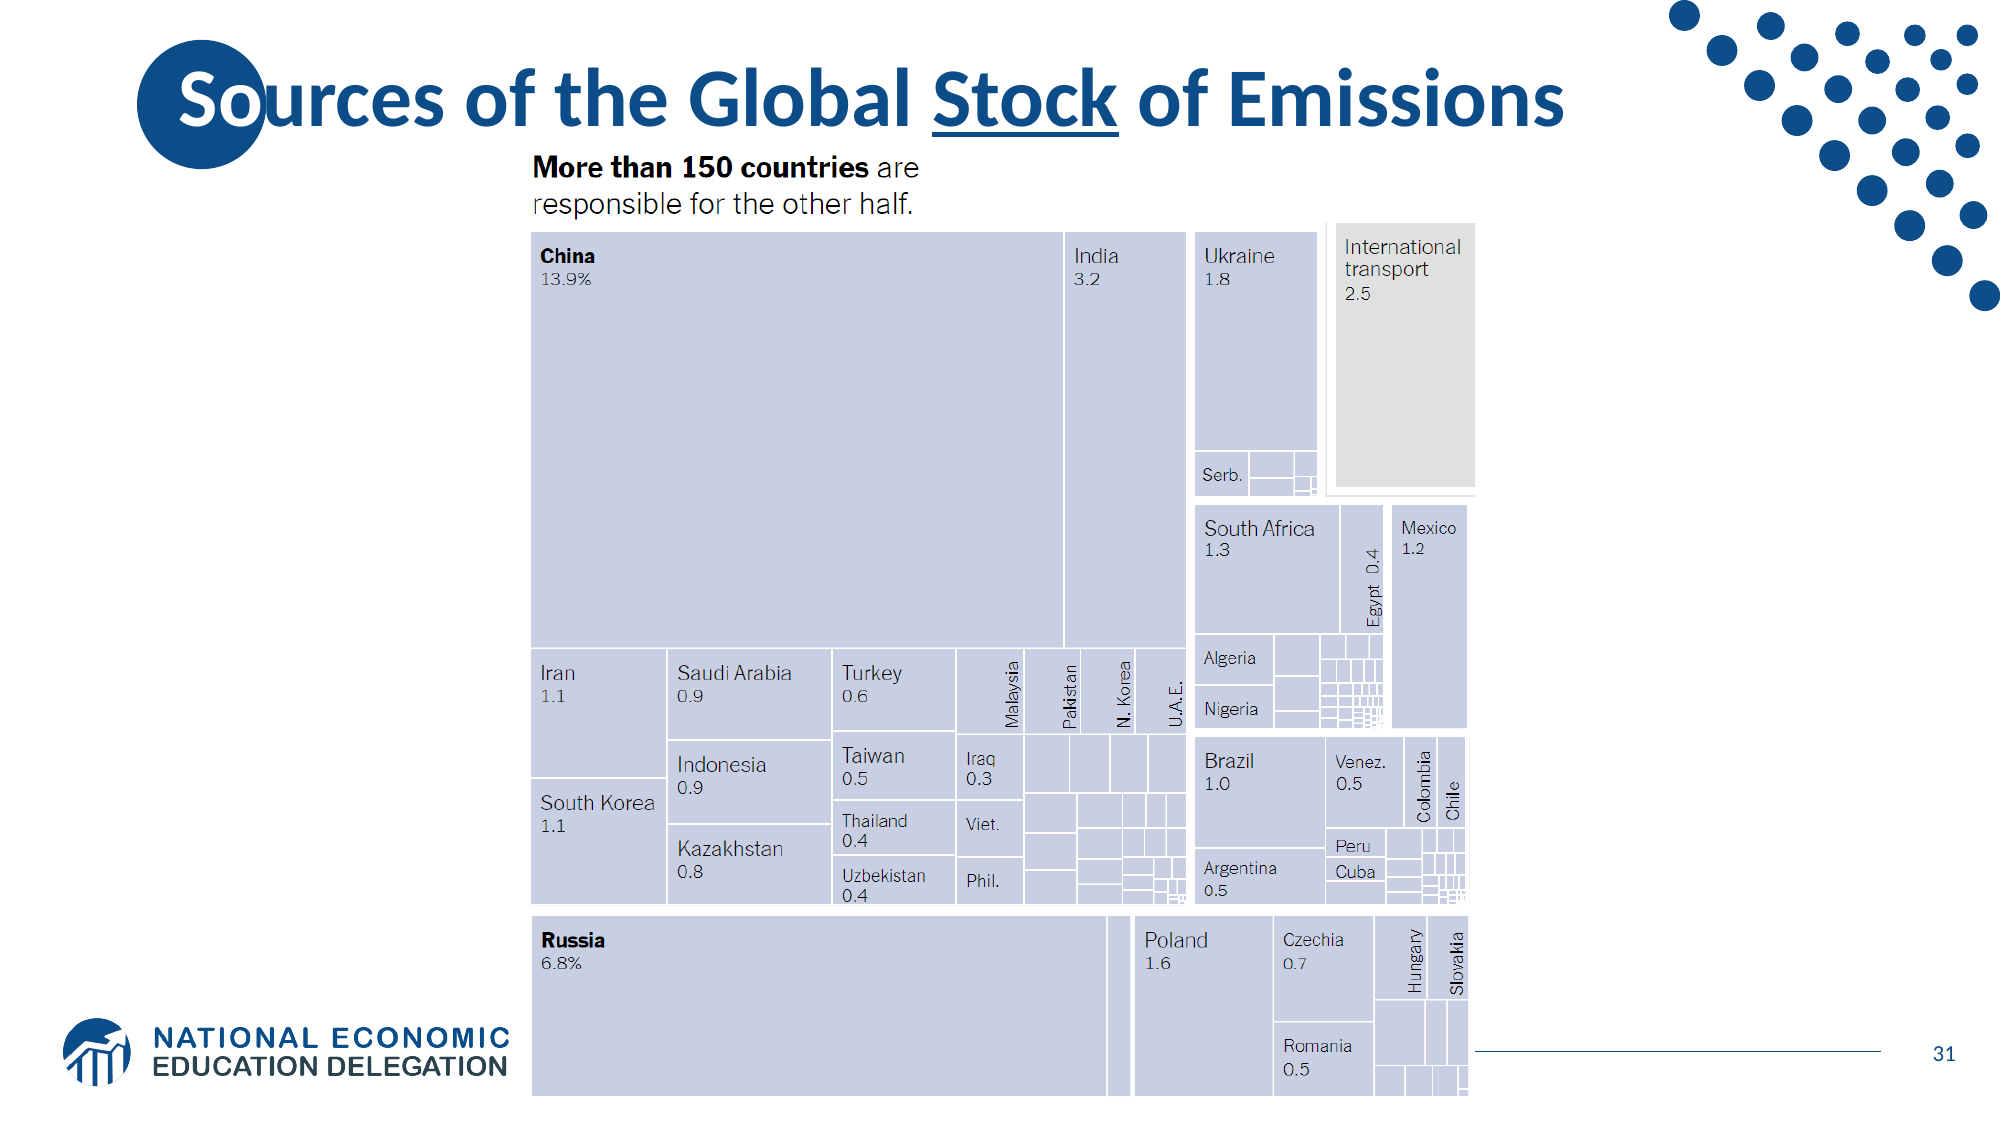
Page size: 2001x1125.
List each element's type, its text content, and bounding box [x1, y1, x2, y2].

picture [55, 1013, 520, 1091]
title Sources of the Global Stock of Emissions [145, 35, 1871, 253]
slide_number 31 [1521, 1022, 1972, 1082]
picture [525, 145, 1475, 1108]
